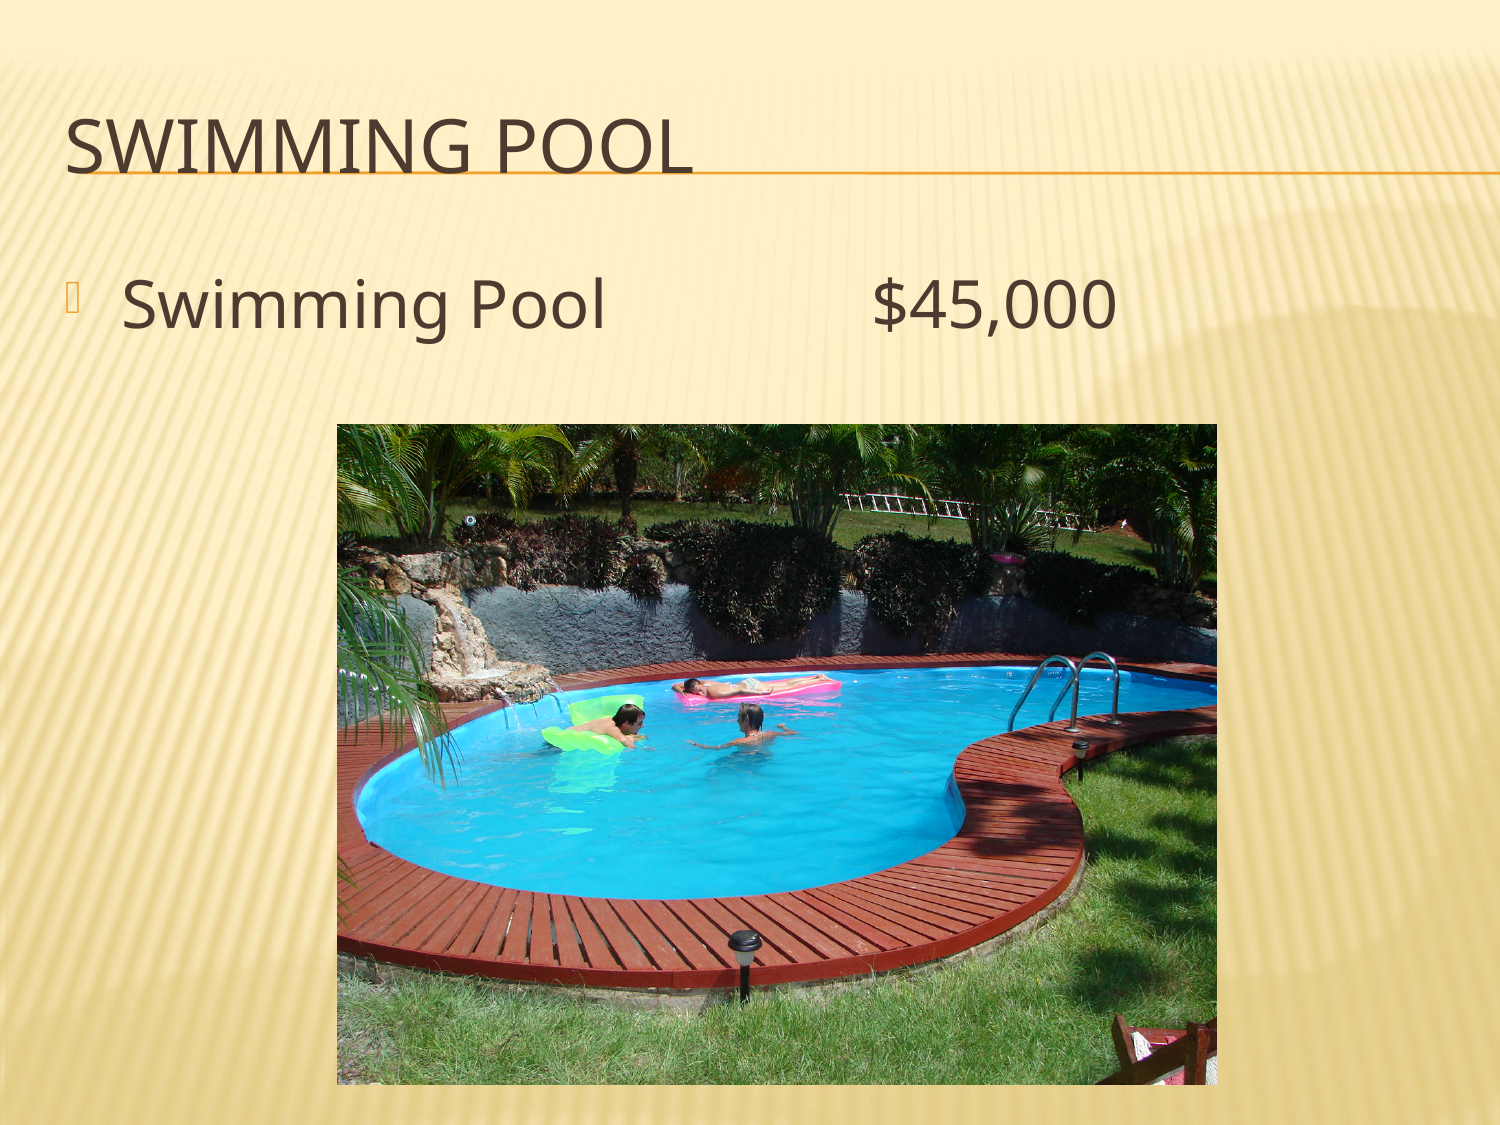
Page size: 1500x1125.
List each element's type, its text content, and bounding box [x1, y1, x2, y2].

title Swimming Pool [50, 75, 1475, 213]
list Swimming Pool $45,000 [50, 254, 1475, 998]
picture [337, 424, 1217, 1085]
